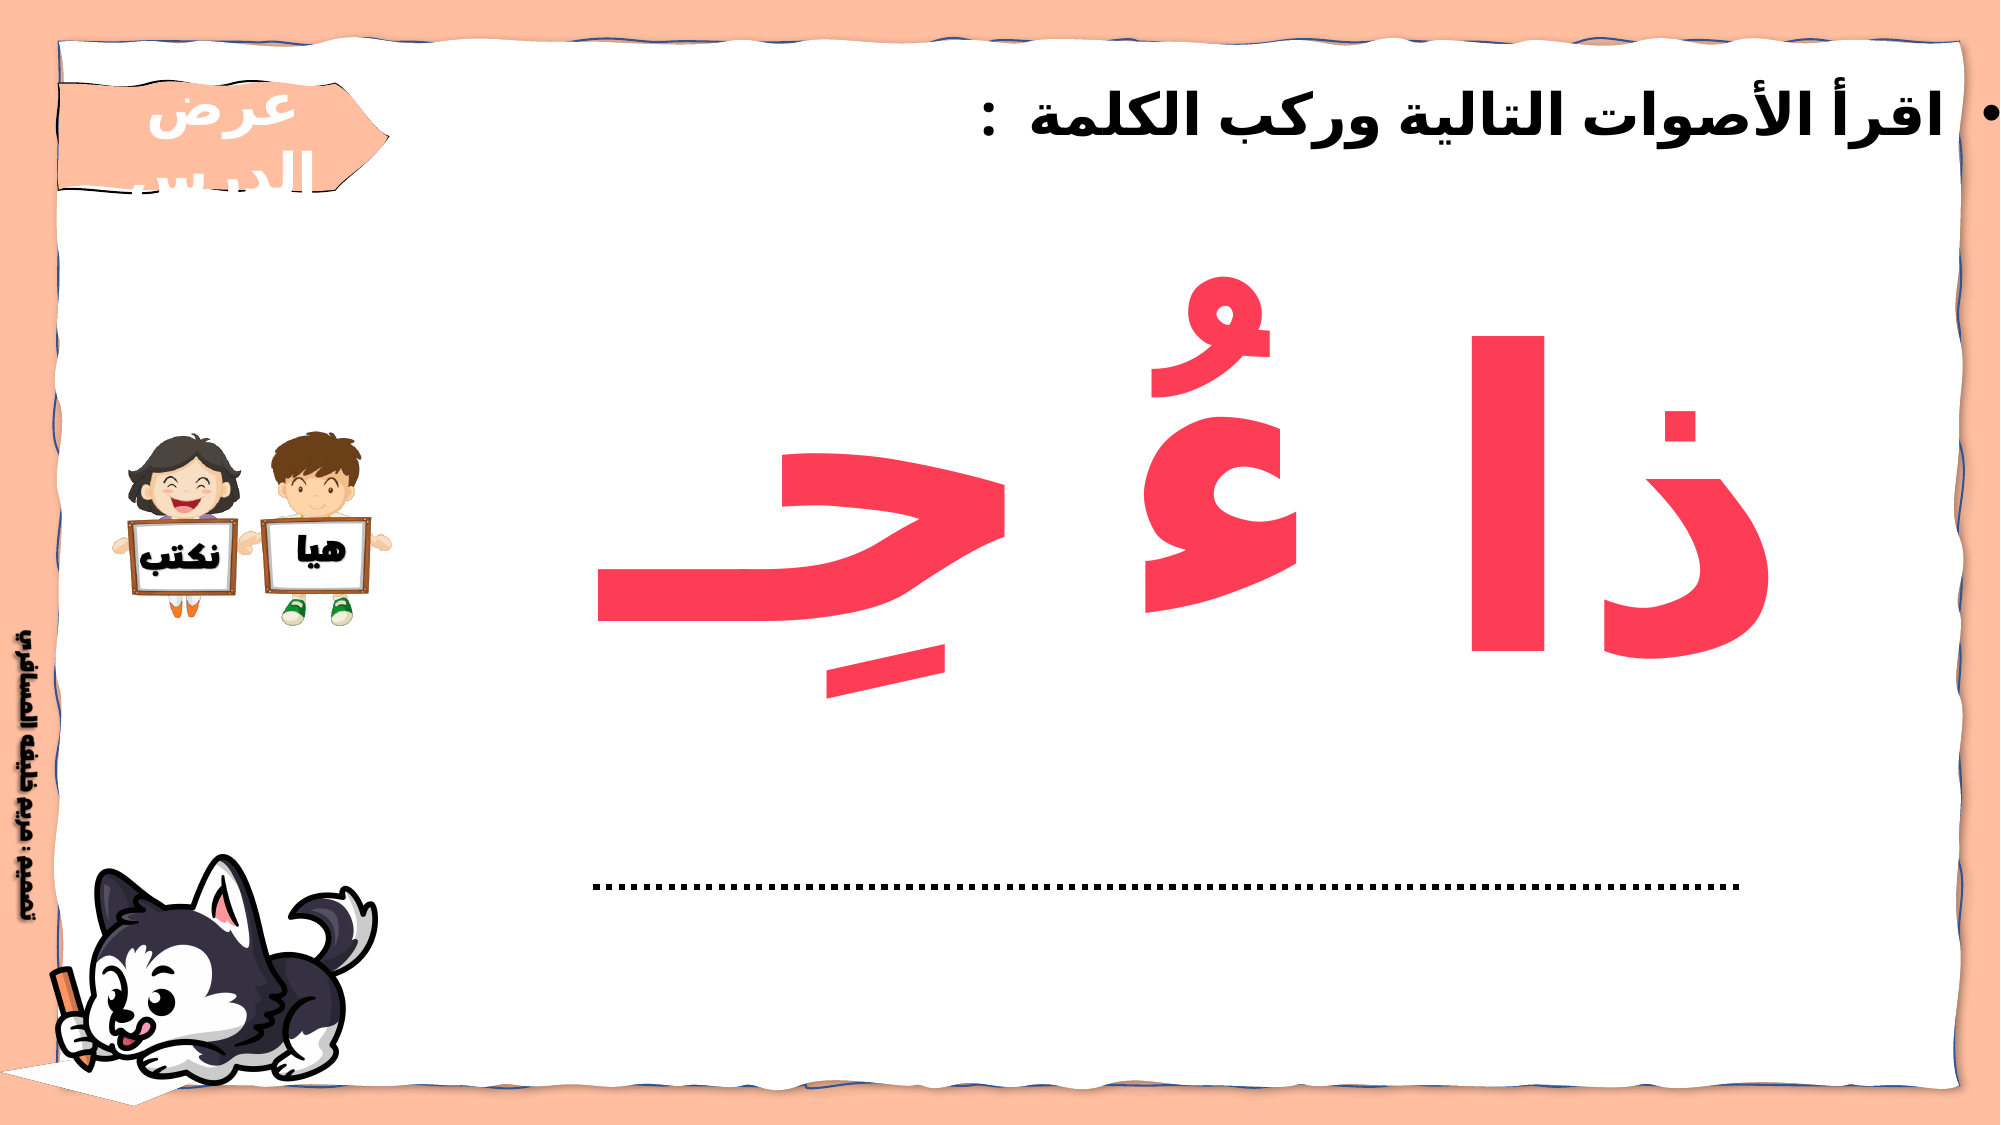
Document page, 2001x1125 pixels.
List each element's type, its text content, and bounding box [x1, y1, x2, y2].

text_box ءُ [1100, 199, 1350, 713]
text_box اقرأ الأصوات التالية وركب الكلمة : [964, 69, 2000, 155]
picture [112, 431, 392, 626]
text_box حِـ [548, 199, 1099, 713]
text_box عرض الدرس [55, 79, 390, 195]
picture [0, 610, 378, 1106]
text_box ذا [1423, 228, 1808, 742]
text_box [52, 36, 1965, 1091]
